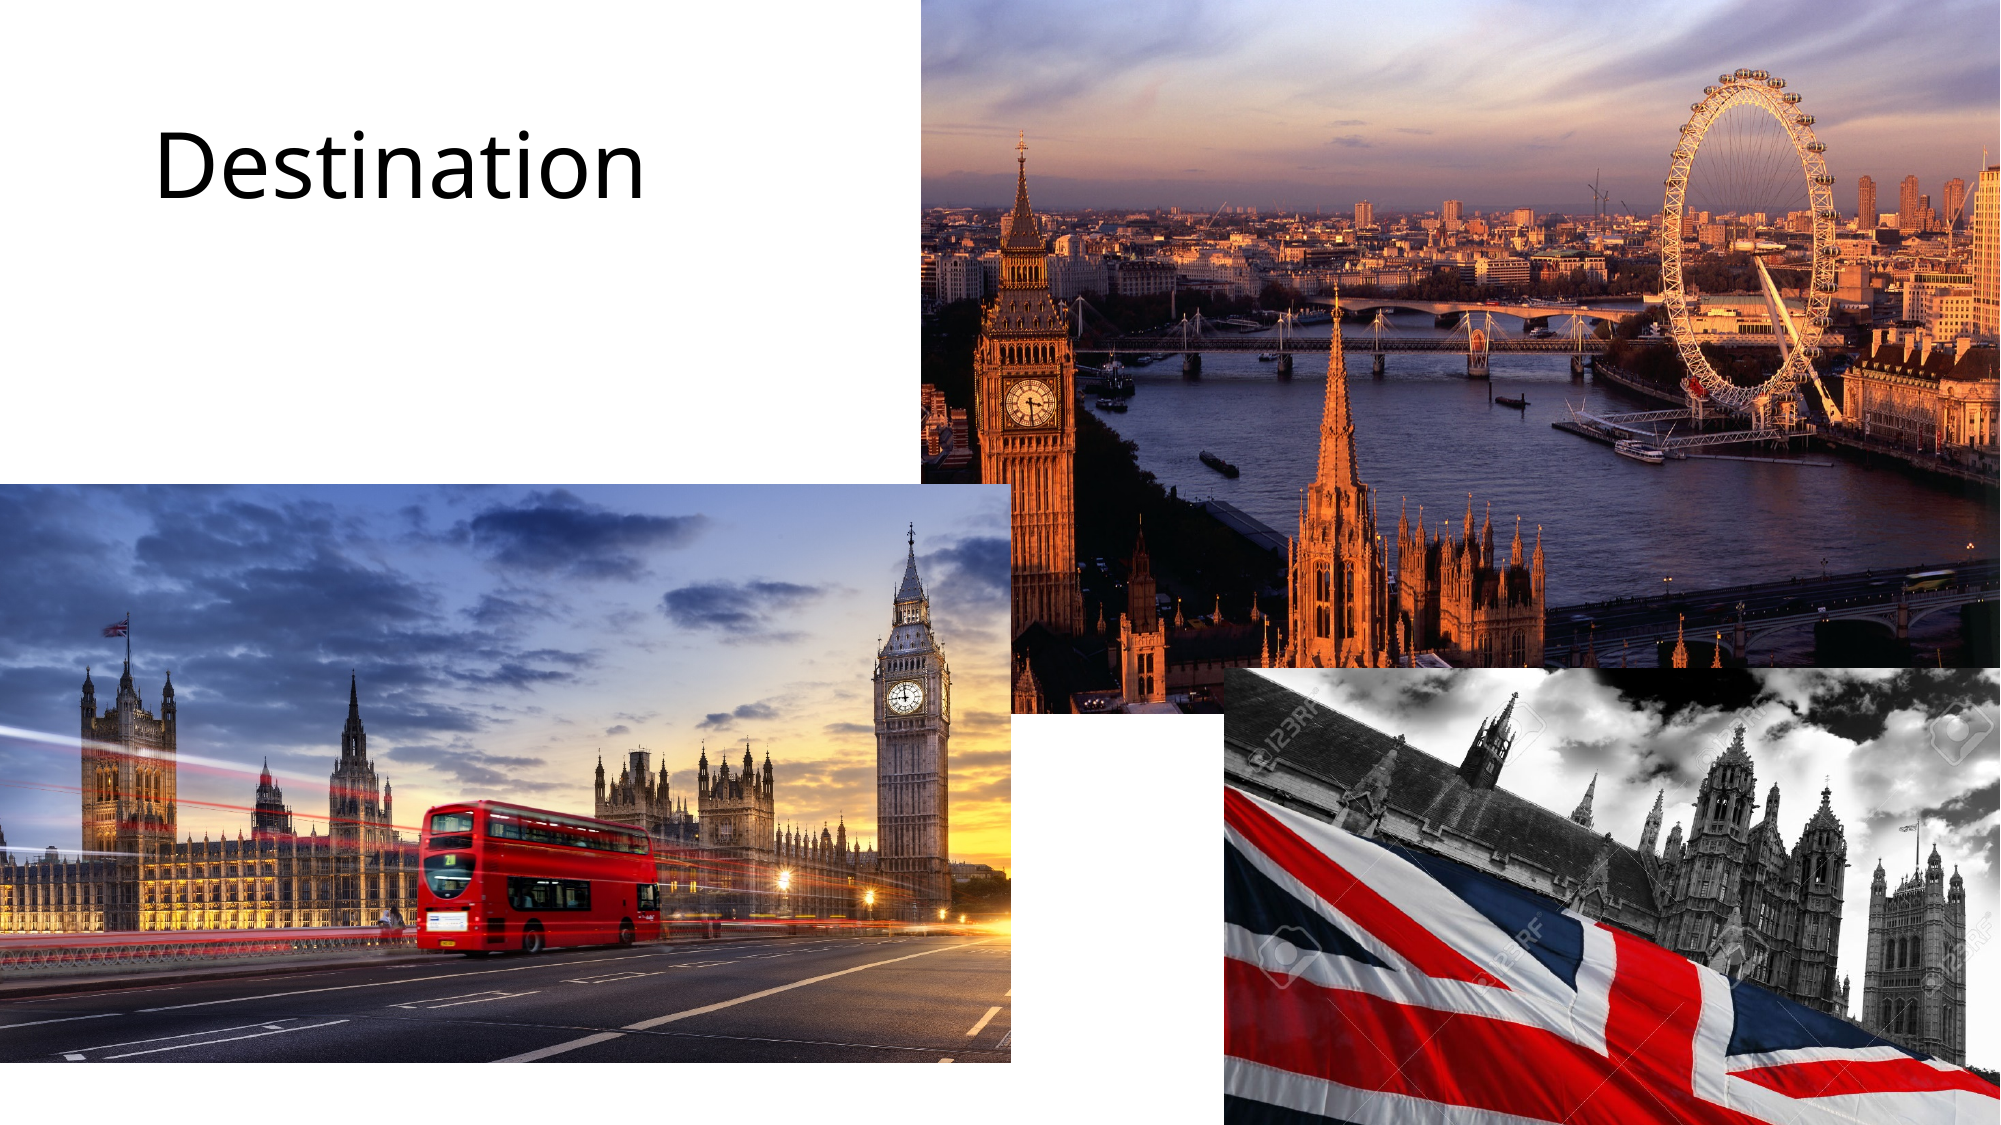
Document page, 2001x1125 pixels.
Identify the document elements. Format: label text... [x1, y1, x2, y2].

title Destination [137, 59, 921, 278]
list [921, 0, 2000, 714]
picture [1224, 668, 2000, 1125]
picture [0, 484, 1011, 1063]
